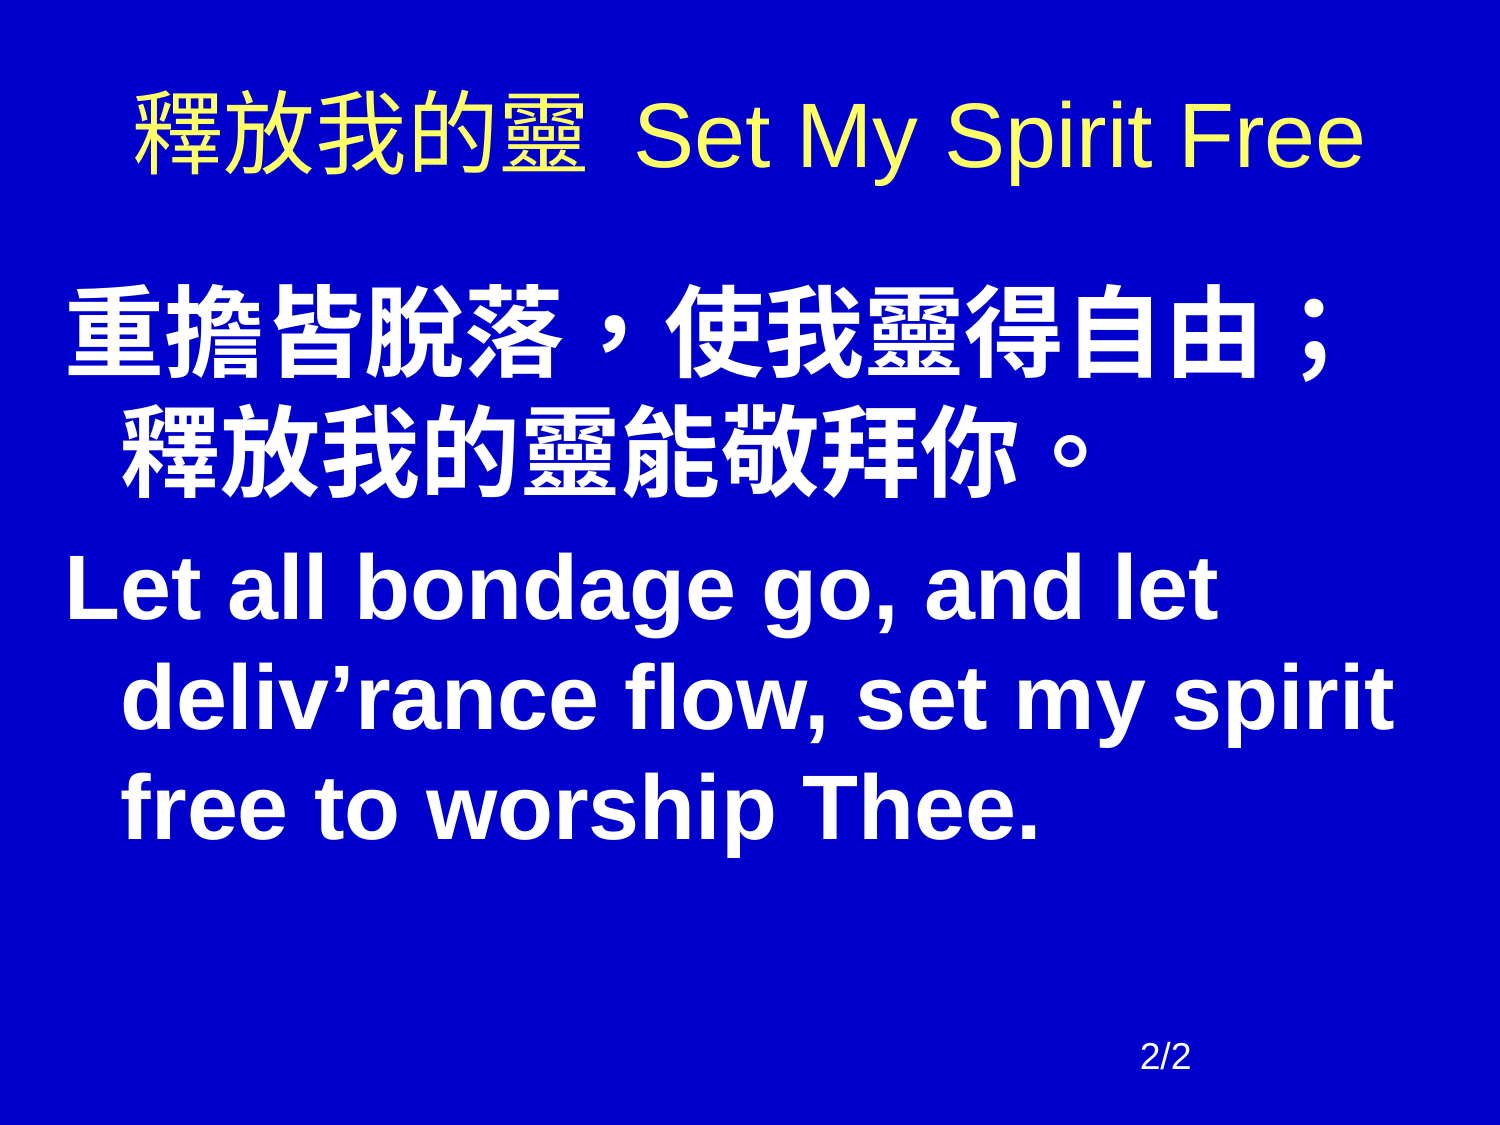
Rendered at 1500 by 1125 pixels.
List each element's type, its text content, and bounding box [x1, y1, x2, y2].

title 釋放我的靈 Set My Spirit Free [49, 37, 1451, 226]
list 重擔皆脫落，使我靈得自由；釋放我的靈能敬拜你。 Let all bondage go, and let deliv’rance flow, set my spirit free to worship Thee. [49, 262, 1451, 1001]
text_box 2/2 [1124, 1024, 1438, 1085]
